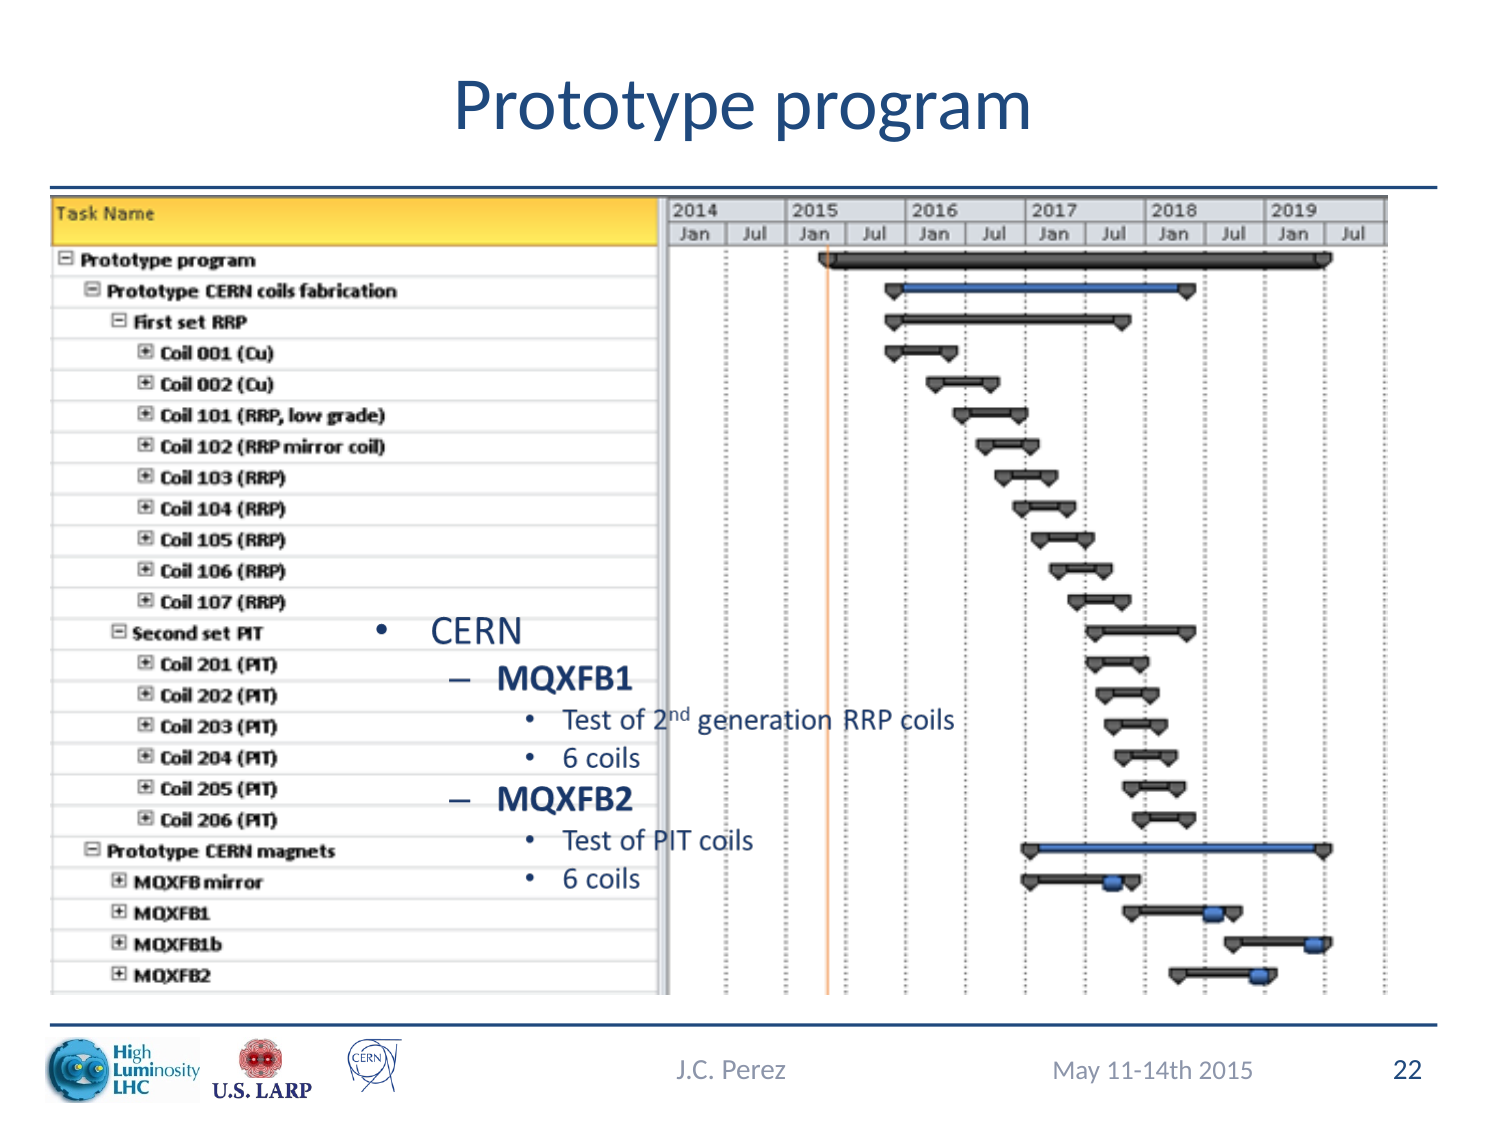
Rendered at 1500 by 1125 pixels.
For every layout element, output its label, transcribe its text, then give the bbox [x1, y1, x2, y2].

picture [337, 1029, 414, 1100]
footer J.C. Perez [387, 1037, 1075, 1098]
picture [45, 1037, 200, 1103]
picture [212, 1037, 313, 1104]
title Prototype program [50, 24, 1438, 175]
slide_number 22 [1337, 1037, 1438, 1098]
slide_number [1037, 1037, 1326, 1100]
picture [50, 195, 1388, 995]
